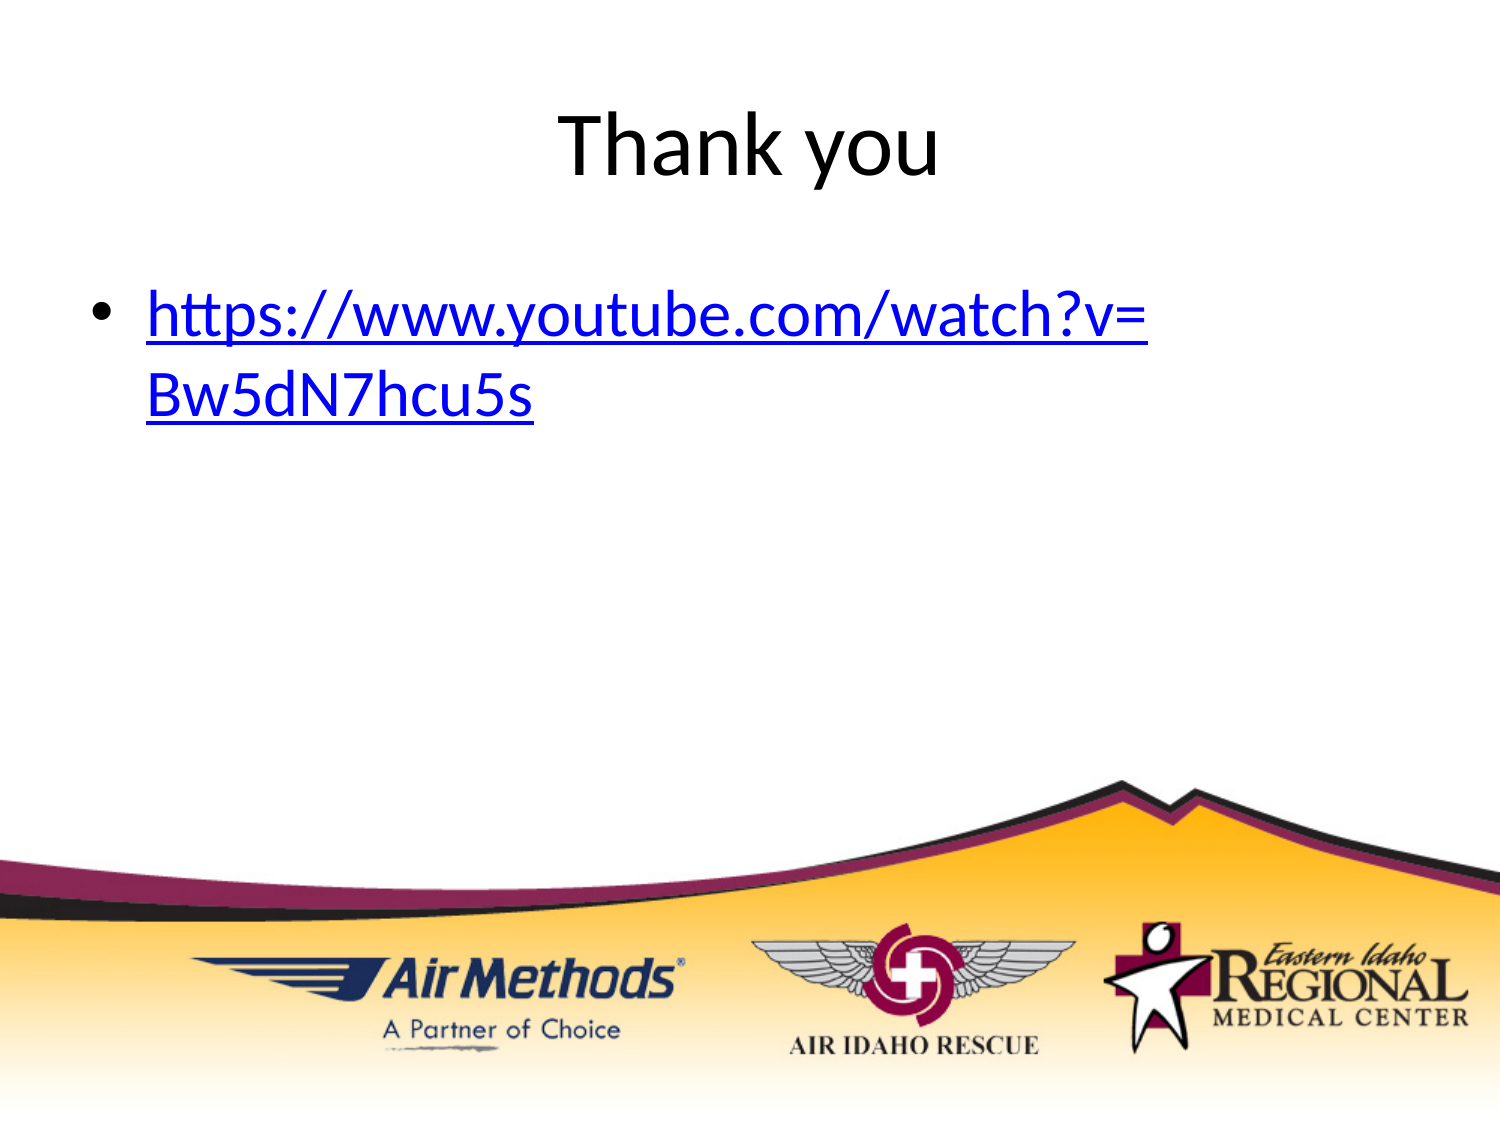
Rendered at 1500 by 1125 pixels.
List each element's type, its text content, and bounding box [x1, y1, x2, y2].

picture [0, 764, 1500, 1125]
list https://www.youtube.com/watch?v=Bw5dN7hcu5s [75, 262, 1425, 1005]
title Thank you [75, 45, 1425, 233]
